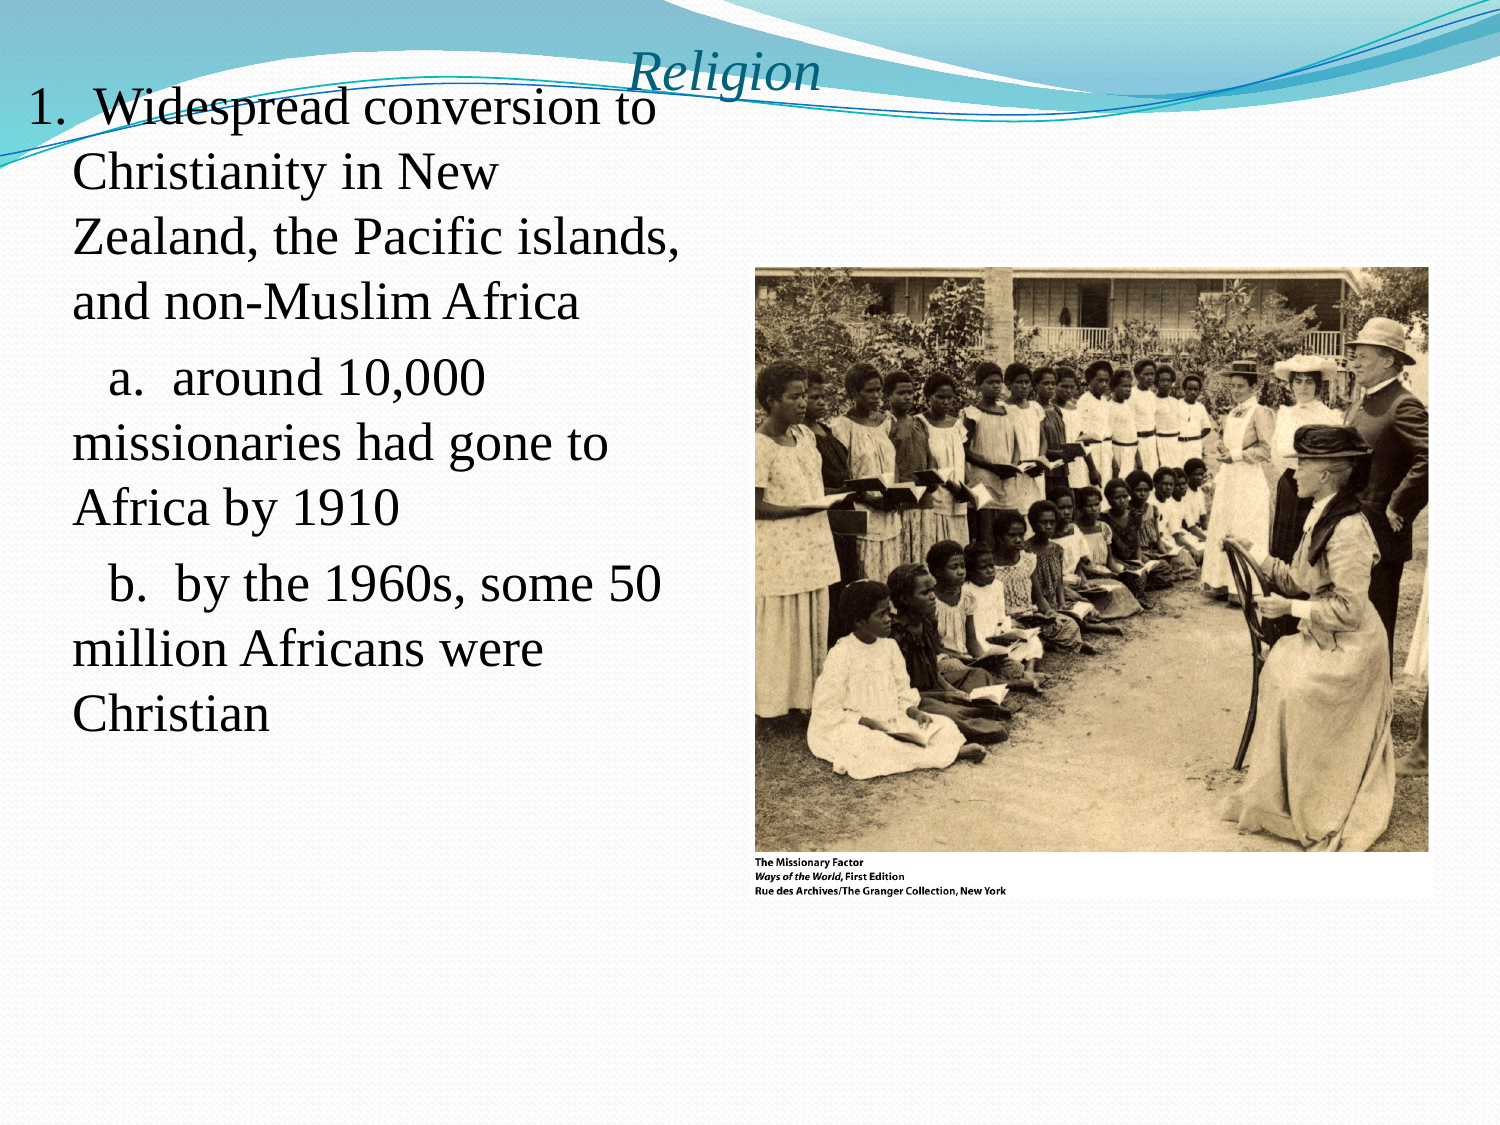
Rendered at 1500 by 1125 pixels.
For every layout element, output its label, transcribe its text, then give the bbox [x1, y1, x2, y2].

picture [749, 262, 1433, 899]
title Religion [43, 24, 1407, 150]
list 1. Widespread conversion to Christianity in New Zealand, the Pacific islands, and non-Muslim Africa a. around 10,000 missionaries had gone to Africa by 1910 b. by the 1960s, some 50 million Africans were Christian [12, 62, 713, 1125]
